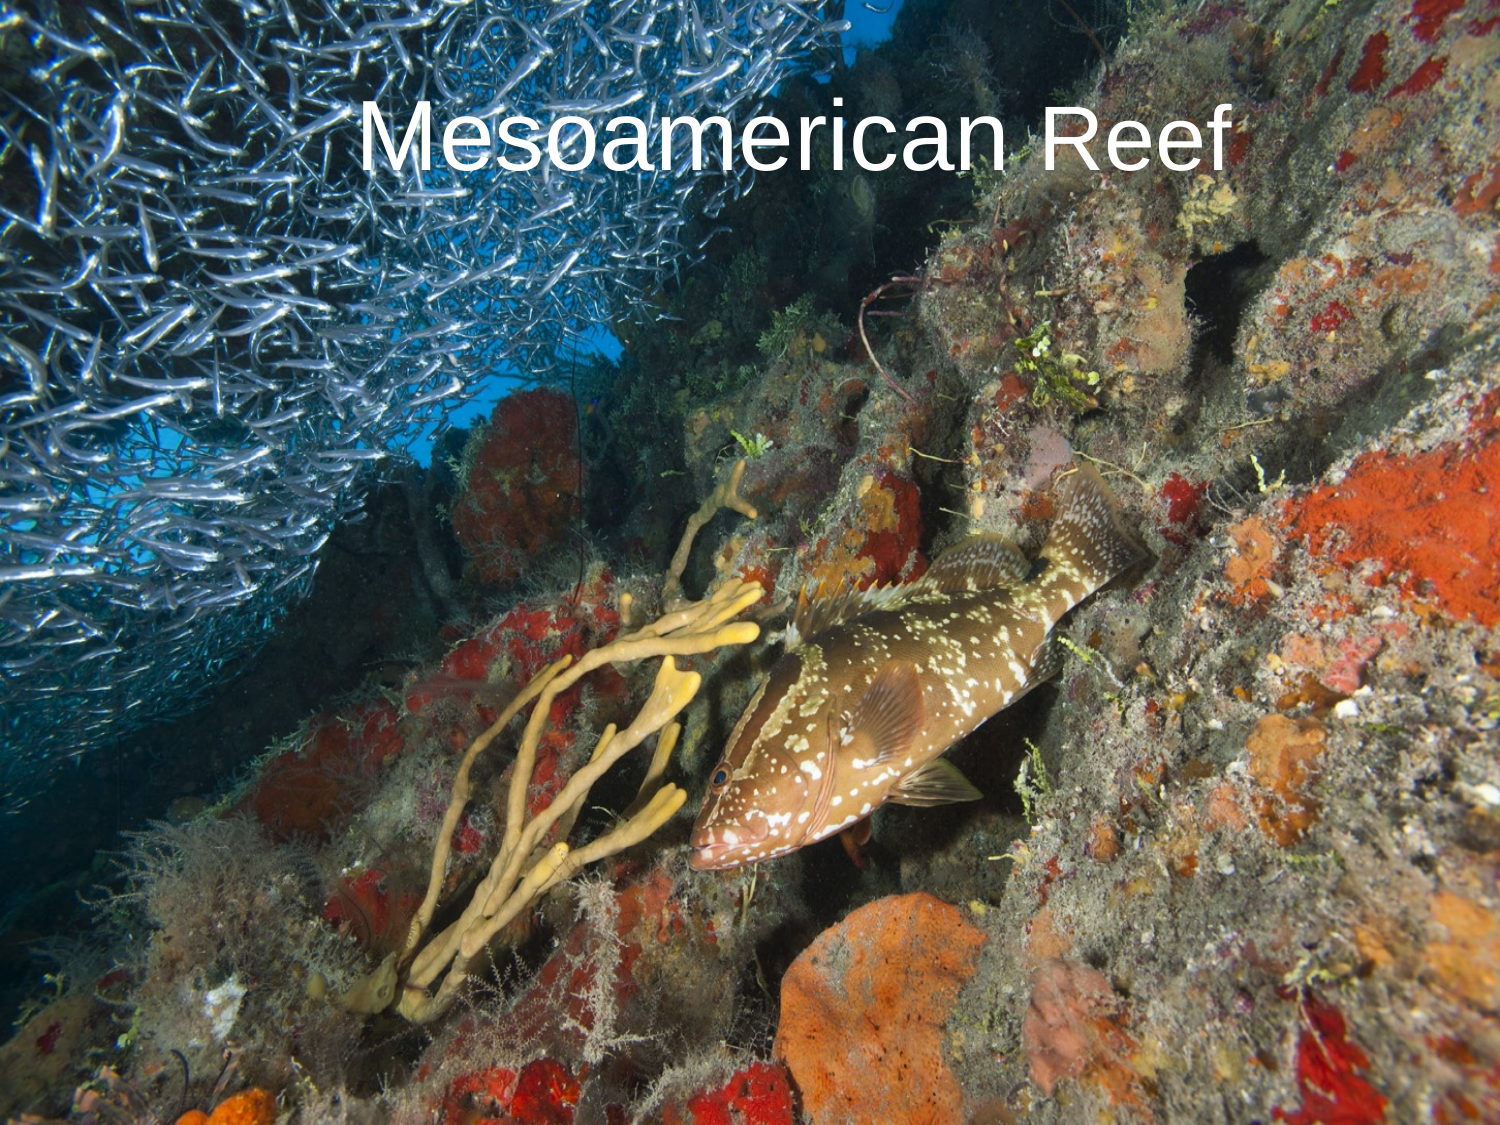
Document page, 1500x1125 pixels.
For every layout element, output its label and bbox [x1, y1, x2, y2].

list [0, 0, 1500, 1125]
